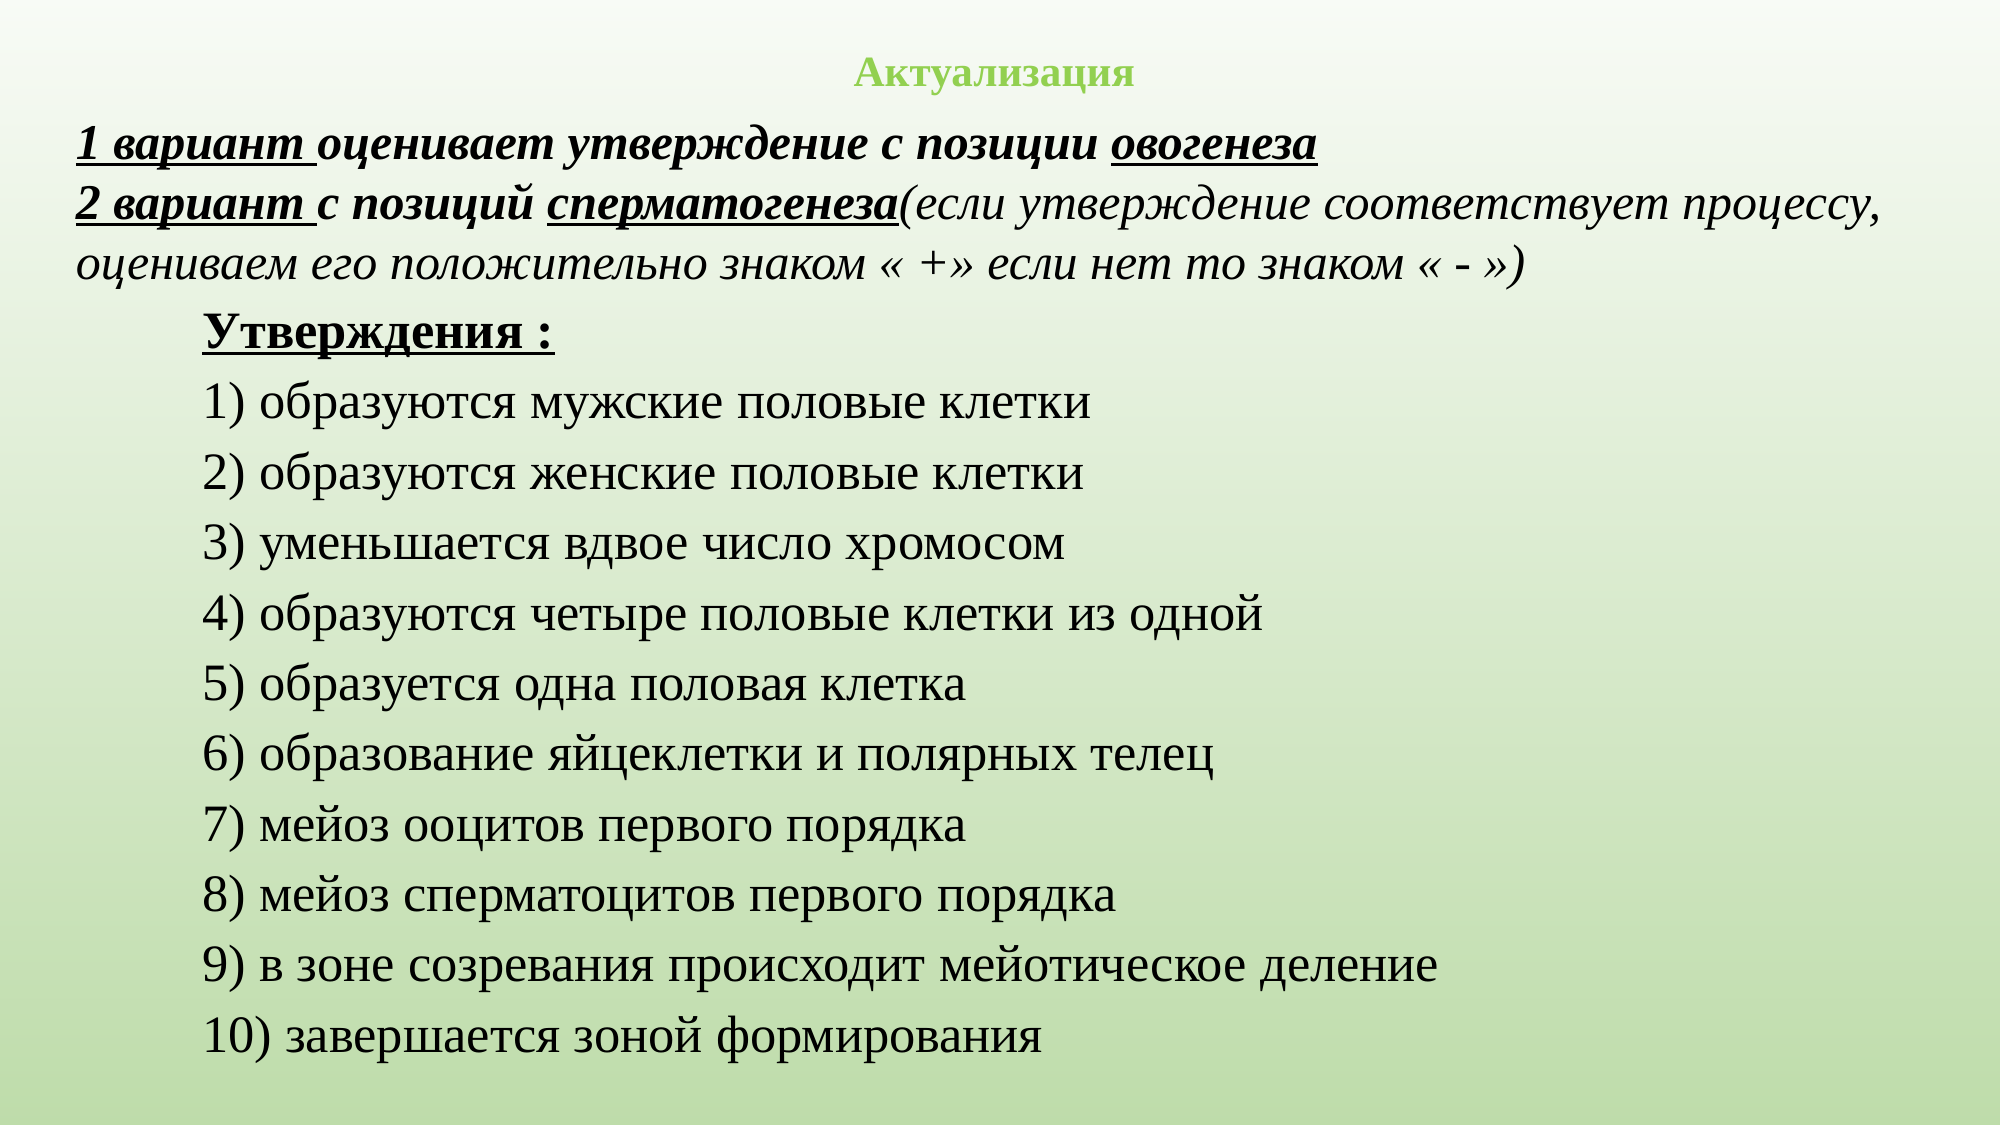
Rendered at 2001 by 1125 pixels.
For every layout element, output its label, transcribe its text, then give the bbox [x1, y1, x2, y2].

title Актуализация [137, 44, 1863, 102]
text_box 1 вариант оценивает утверждение с позиции овогенеза 2 вариант с позиций сперматогенеза(если утверждение соответствует процессу, оцениваем его положительно знаком « +» если нет то знаком « - ») [61, 102, 1926, 298]
list Утверждения : 1) об­ра­зу­ют­ся мужские по­ло­вые клетки 2) об­ра­зу­ют­ся женские по­ло­вые клетки 3) умень­ша­ет­ся вдвое число хромосом 4) об­ра­зу­ют­ся четыре по­ло­вые клетки из одной 5) об­ра­зу­ет­ся одна по­ло­вая клетка 6) об­ра­зо­ва­ние яй­це­кле­тки и по­ляр­ных телец 7) мейоз ооци­тов пер­во­го порядка 8) мейоз сперматоцитов первого порядка 9) в зоне созревания происходит мейотическое деление 10) завершается зоной формирования [187, 299, 1863, 1081]
